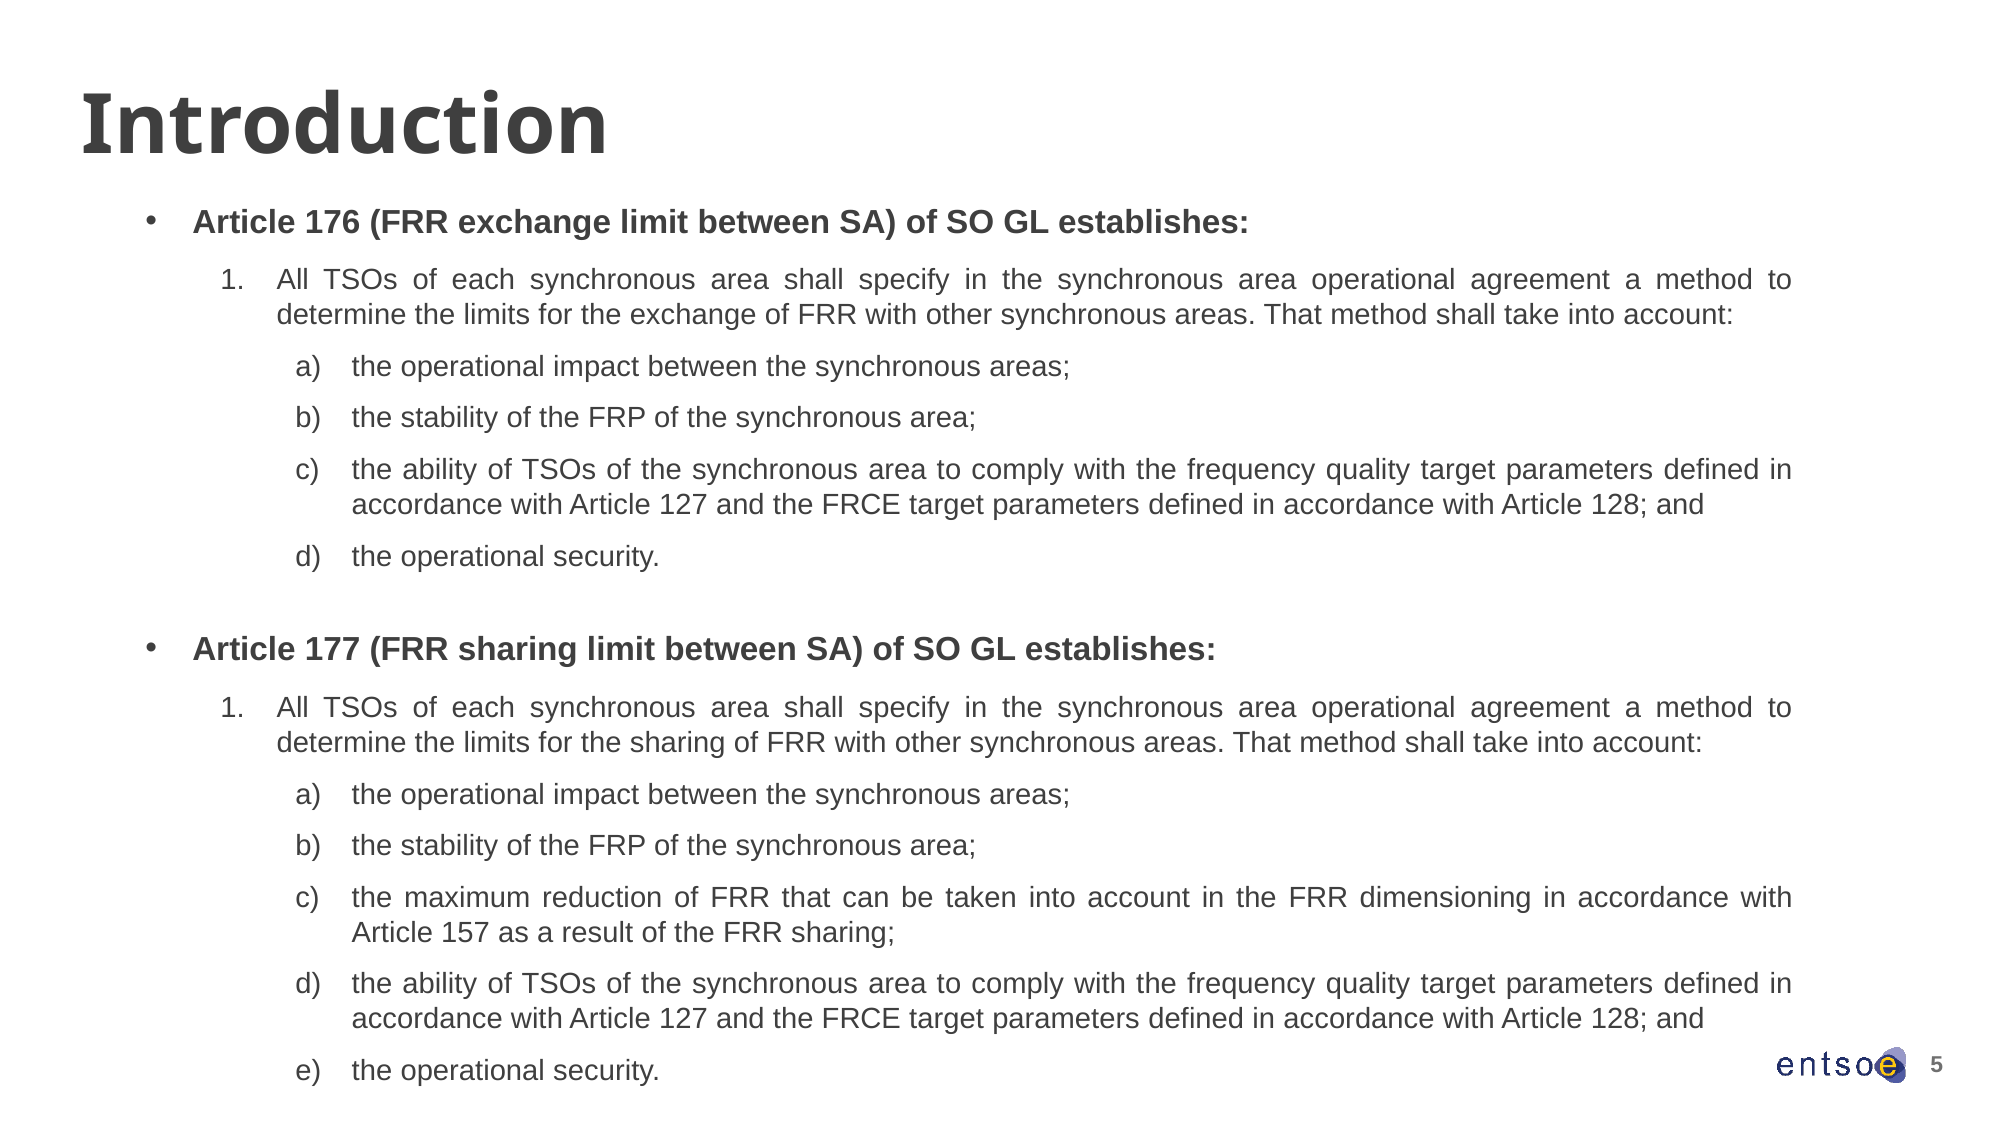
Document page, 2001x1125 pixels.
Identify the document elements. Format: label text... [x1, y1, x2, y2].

text_box Article 177 (FRR sharing limit between SA) of SO GL establishes: All TSOs of each synchronous area shall specify in the synchronous area operational agreement a method to determine the limits for the sharing of FRR with other synchronous areas. That method shall take into account: the operational impact between the synchronous areas; the stability of the FRP of the synchronous area; the maximum reduction of FRR that can be taken into account in the FRR dimensioning in accordance with Article 157 as a result of the FRR sharing; the ability of TSOs of the synchronous area to comply with the frequency quality target parameters defined in accordance with Article 127 and the FRCE target parameters defined in accordance with Article 128; and the operational security. [130, 620, 1810, 1094]
title Introduction [66, 47, 1821, 206]
picture [1810, 1047, 1906, 1083]
text_box Article 176 (FRR exchange limit between SA) of SO GL establishes: All TSOs of each synchronous area shall specify in the synchronous area operational agreement a method to determine the limits for the exchange of FRR with other synchronous areas. That method shall take into account: the operational impact between the synchronous areas; the stability of the FRP of the synchronous area; the ability of TSOs of the synchronous area to comply with the frequency quality target parameters defined in accordance with Article 127 and the FRCE target parameters defined in accordance with Article 128; and the operational security. [130, 192, 1810, 580]
slide_number 5 [1915, 1037, 1989, 1091]
